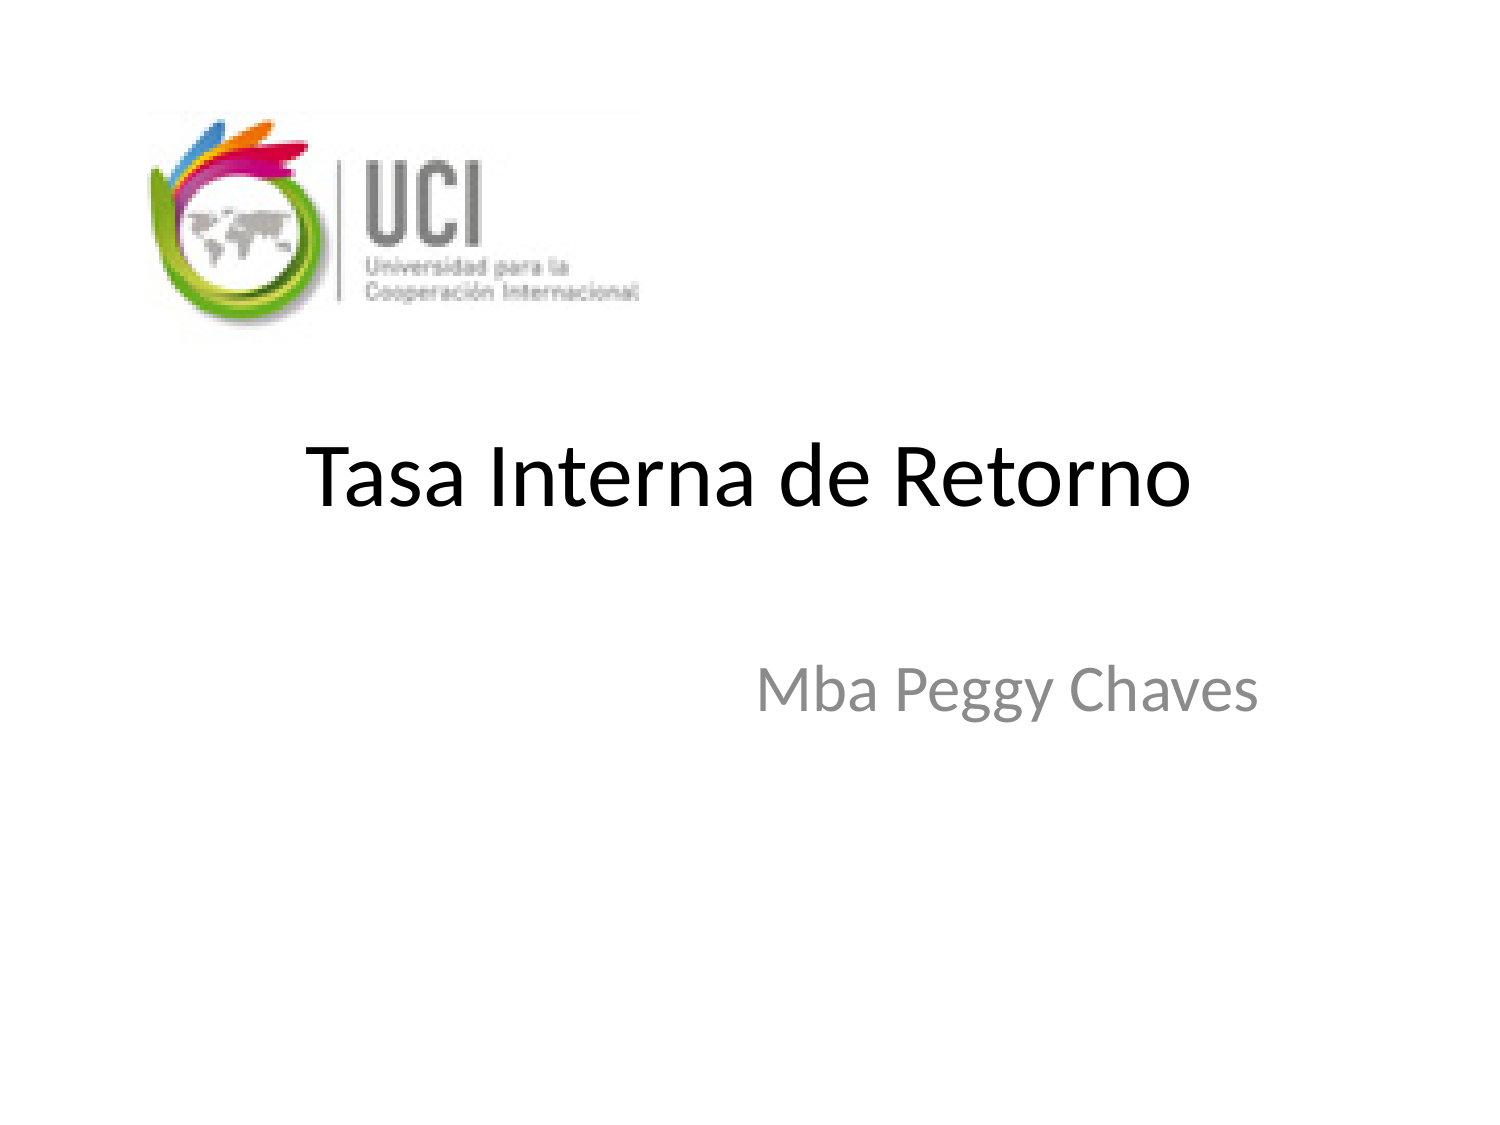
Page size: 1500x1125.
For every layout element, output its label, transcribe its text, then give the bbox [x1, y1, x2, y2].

title Tasa Interna de Retorno [112, 349, 1388, 591]
subtitle Mba Peggy Chaves [225, 637, 1275, 925]
picture [147, 77, 644, 368]
